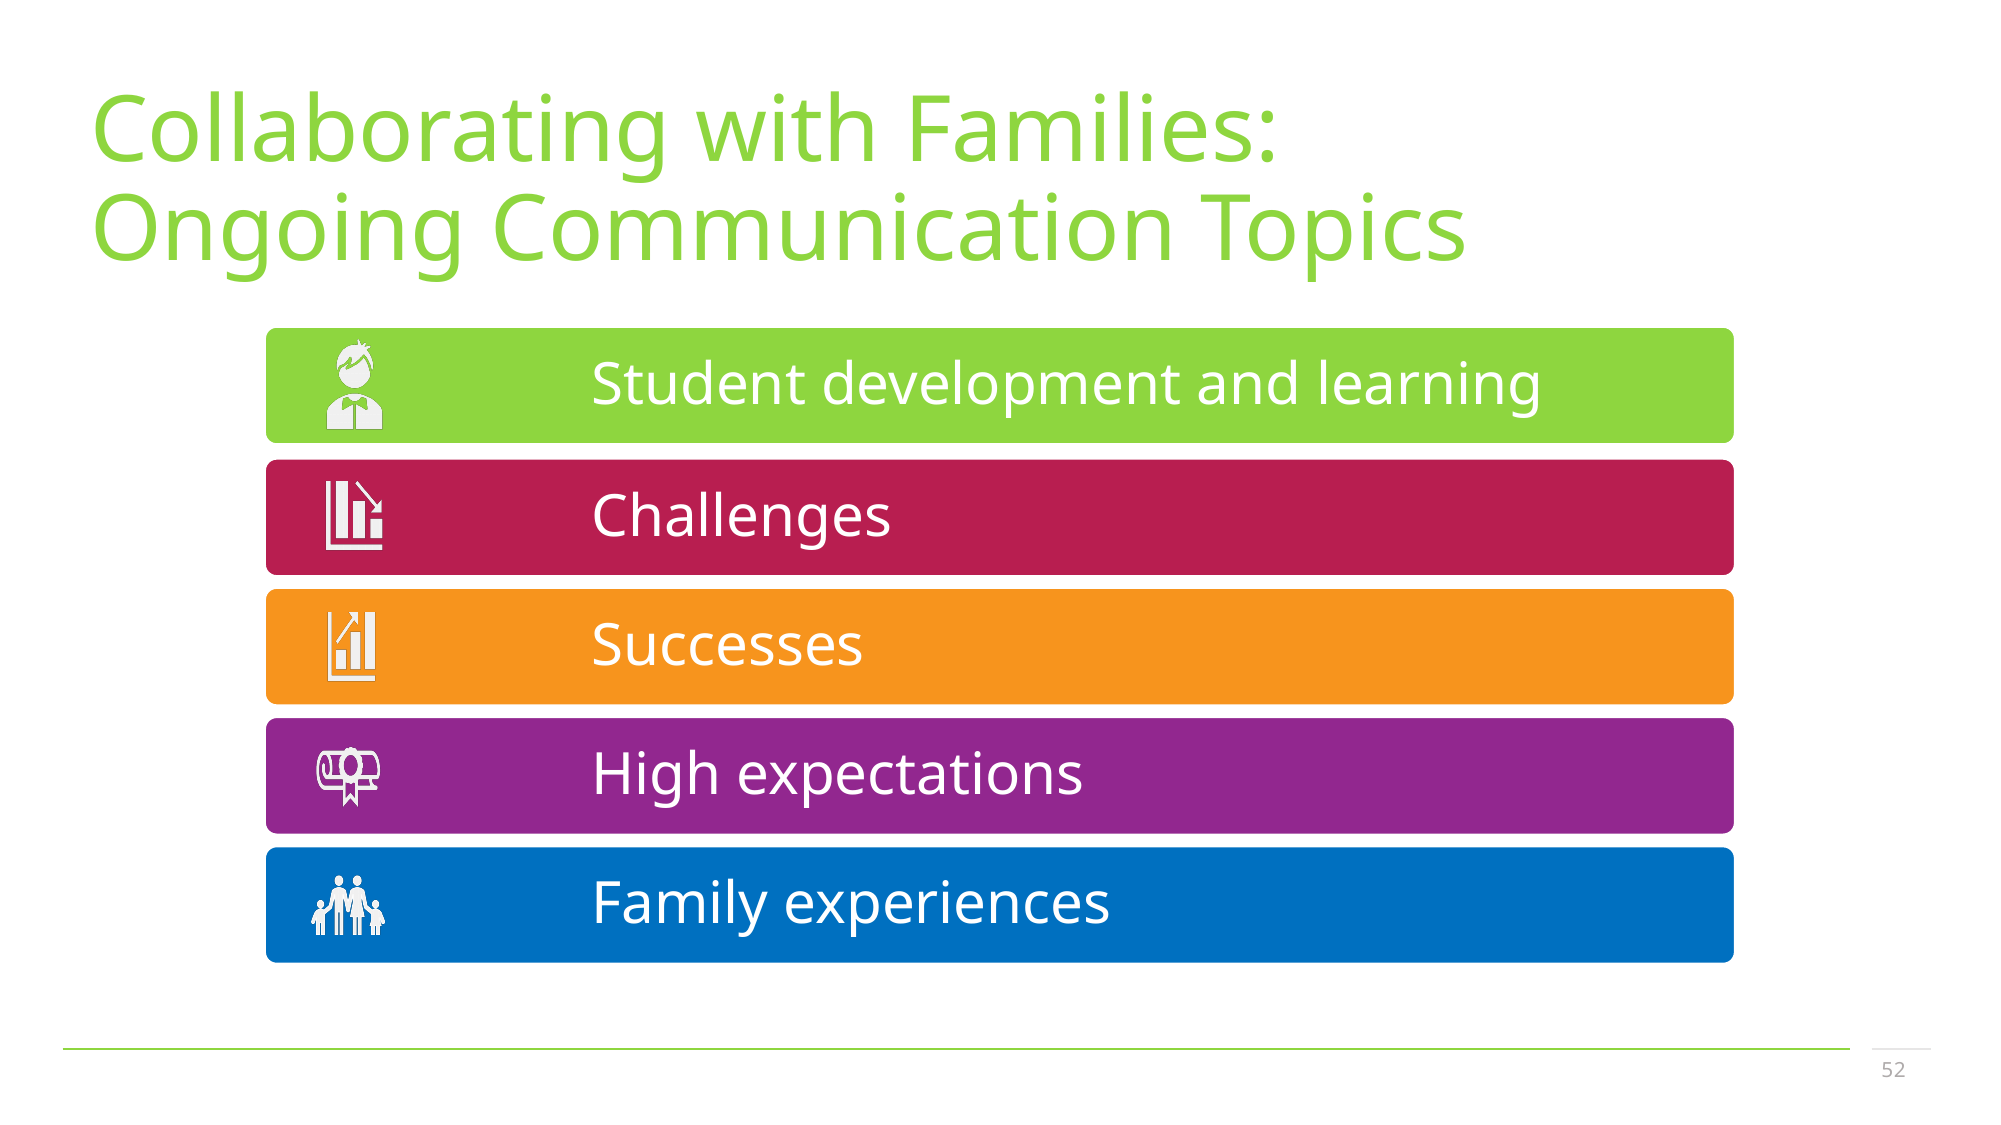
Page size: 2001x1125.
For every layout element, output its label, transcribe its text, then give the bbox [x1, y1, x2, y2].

text_box 52 [1866, 1048, 1929, 1109]
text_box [264, 324, 1735, 964]
title Collaborating with Families: Ongoing Communication Topics [75, 75, 1950, 278]
